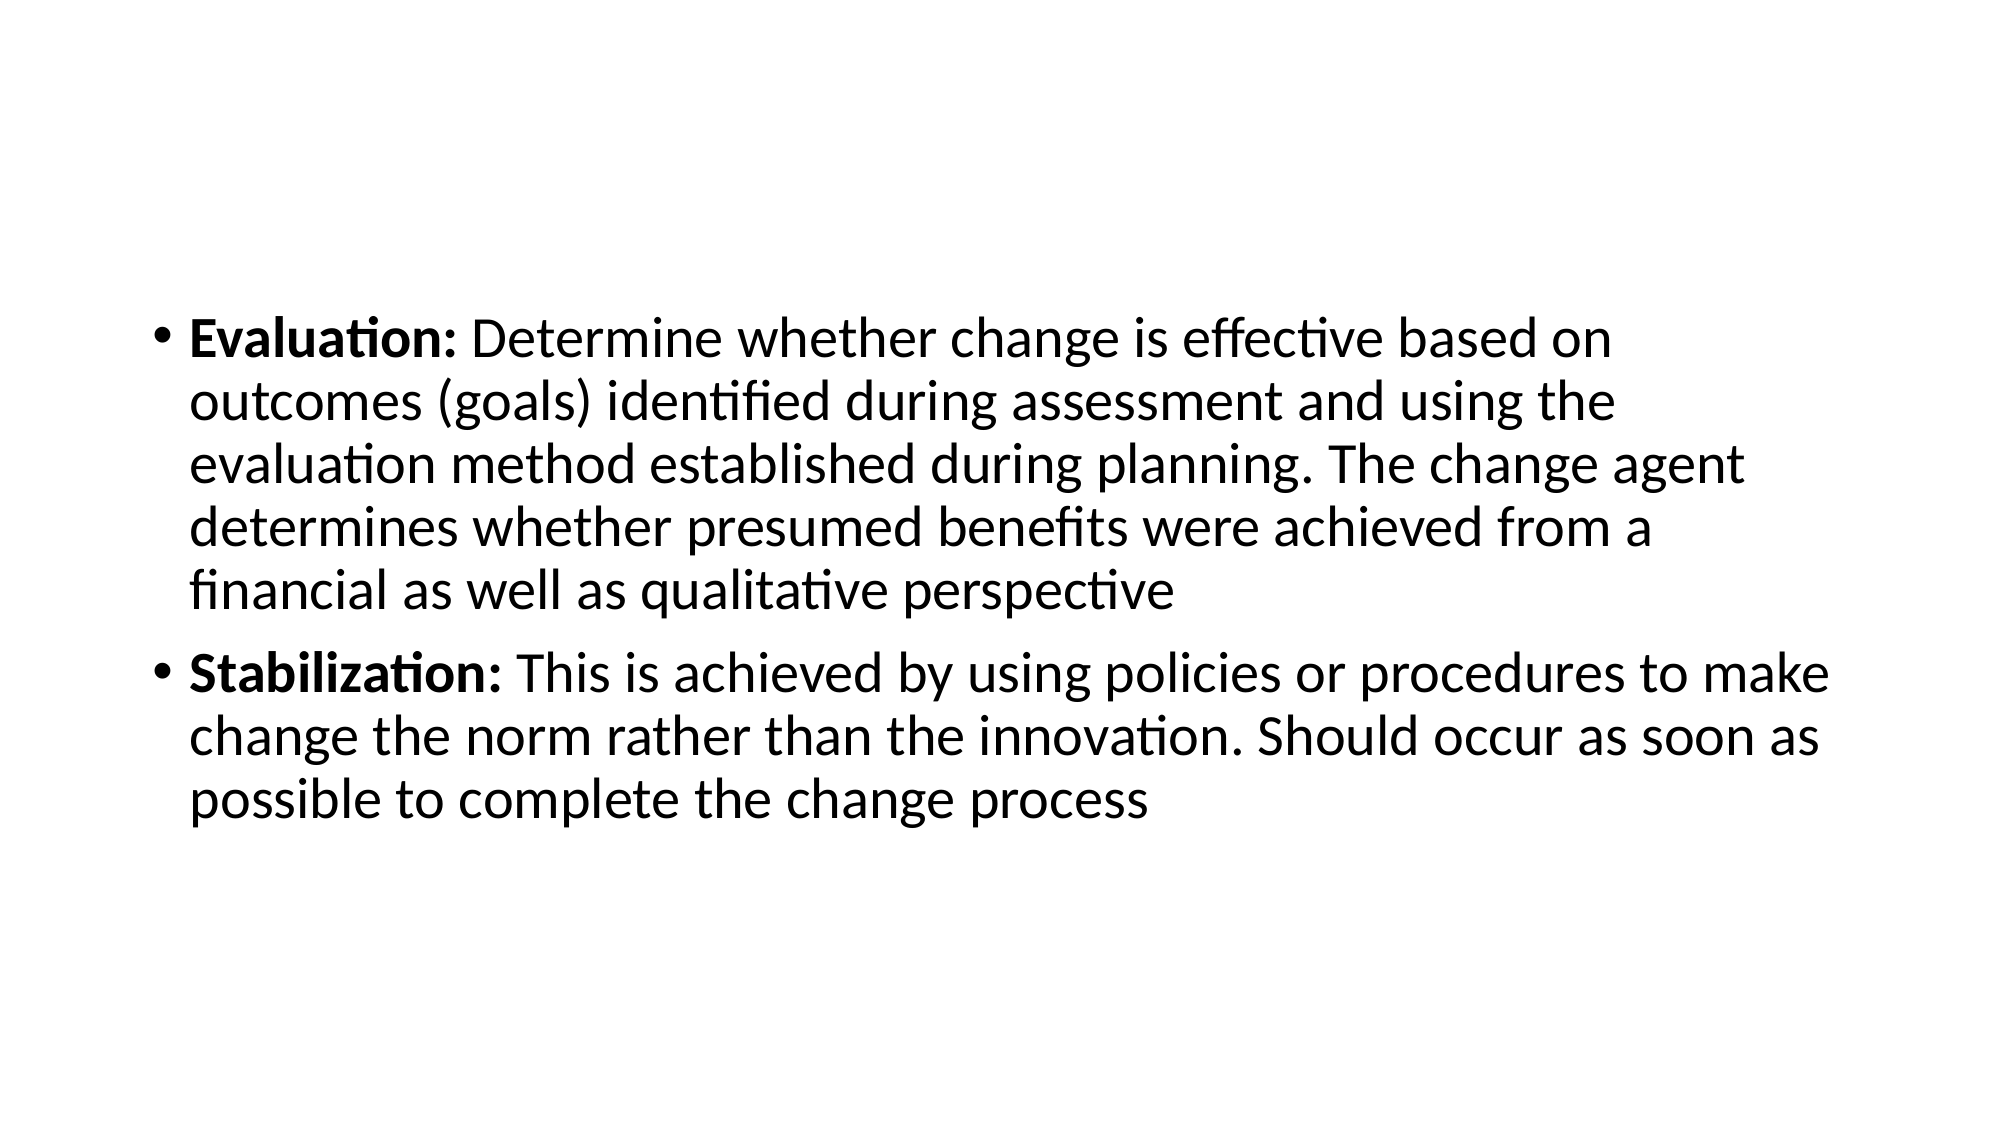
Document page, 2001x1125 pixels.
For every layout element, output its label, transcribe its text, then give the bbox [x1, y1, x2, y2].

list Evaluation: Determine whether change is effective based on outcomes (goals) identified during assessment and using the evaluation method established during planning. The change agent determines whether presumed benefits were achieved from a financial as well as qualitative perspective Stabilization: This is achieved by using policies or procedures to make change the norm rather than the innovation. Should occur as soon as possible to complete the change process [137, 299, 1863, 1014]
